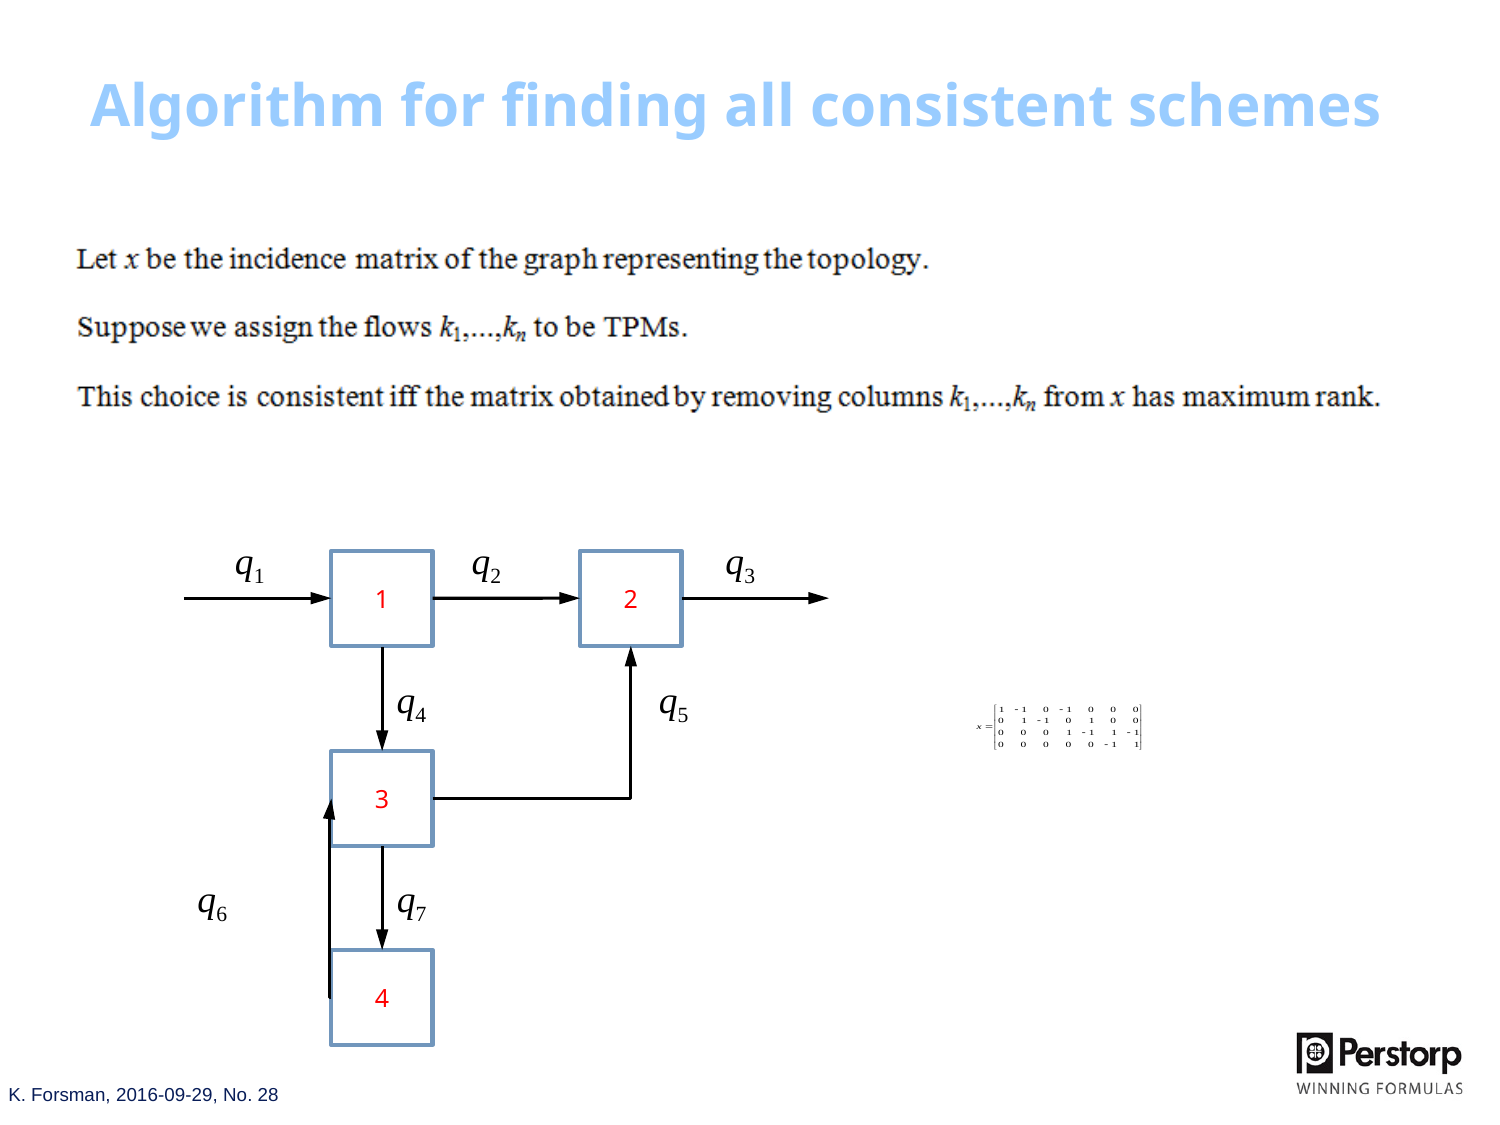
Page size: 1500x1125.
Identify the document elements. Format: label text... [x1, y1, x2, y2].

text_box q2 [456, 529, 532, 596]
text_box q6 [182, 867, 258, 934]
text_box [962, 693, 1395, 916]
text_box 4 [329, 948, 435, 1047]
text_box 3 [329, 749, 435, 848]
text_box 1 [329, 549, 435, 648]
picture [39, 195, 1451, 469]
text_box 2 [578, 549, 684, 648]
text_box q7 [387, 867, 458, 934]
text_box q1 [220, 529, 296, 596]
picture [1285, 1025, 1473, 1101]
text_box q3 [710, 529, 786, 596]
text_box q5 [644, 668, 720, 735]
title Algorithm for finding all consistent schemes [75, 45, 1412, 161]
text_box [432, 645, 632, 799]
text_box q4 [387, 668, 427, 735]
